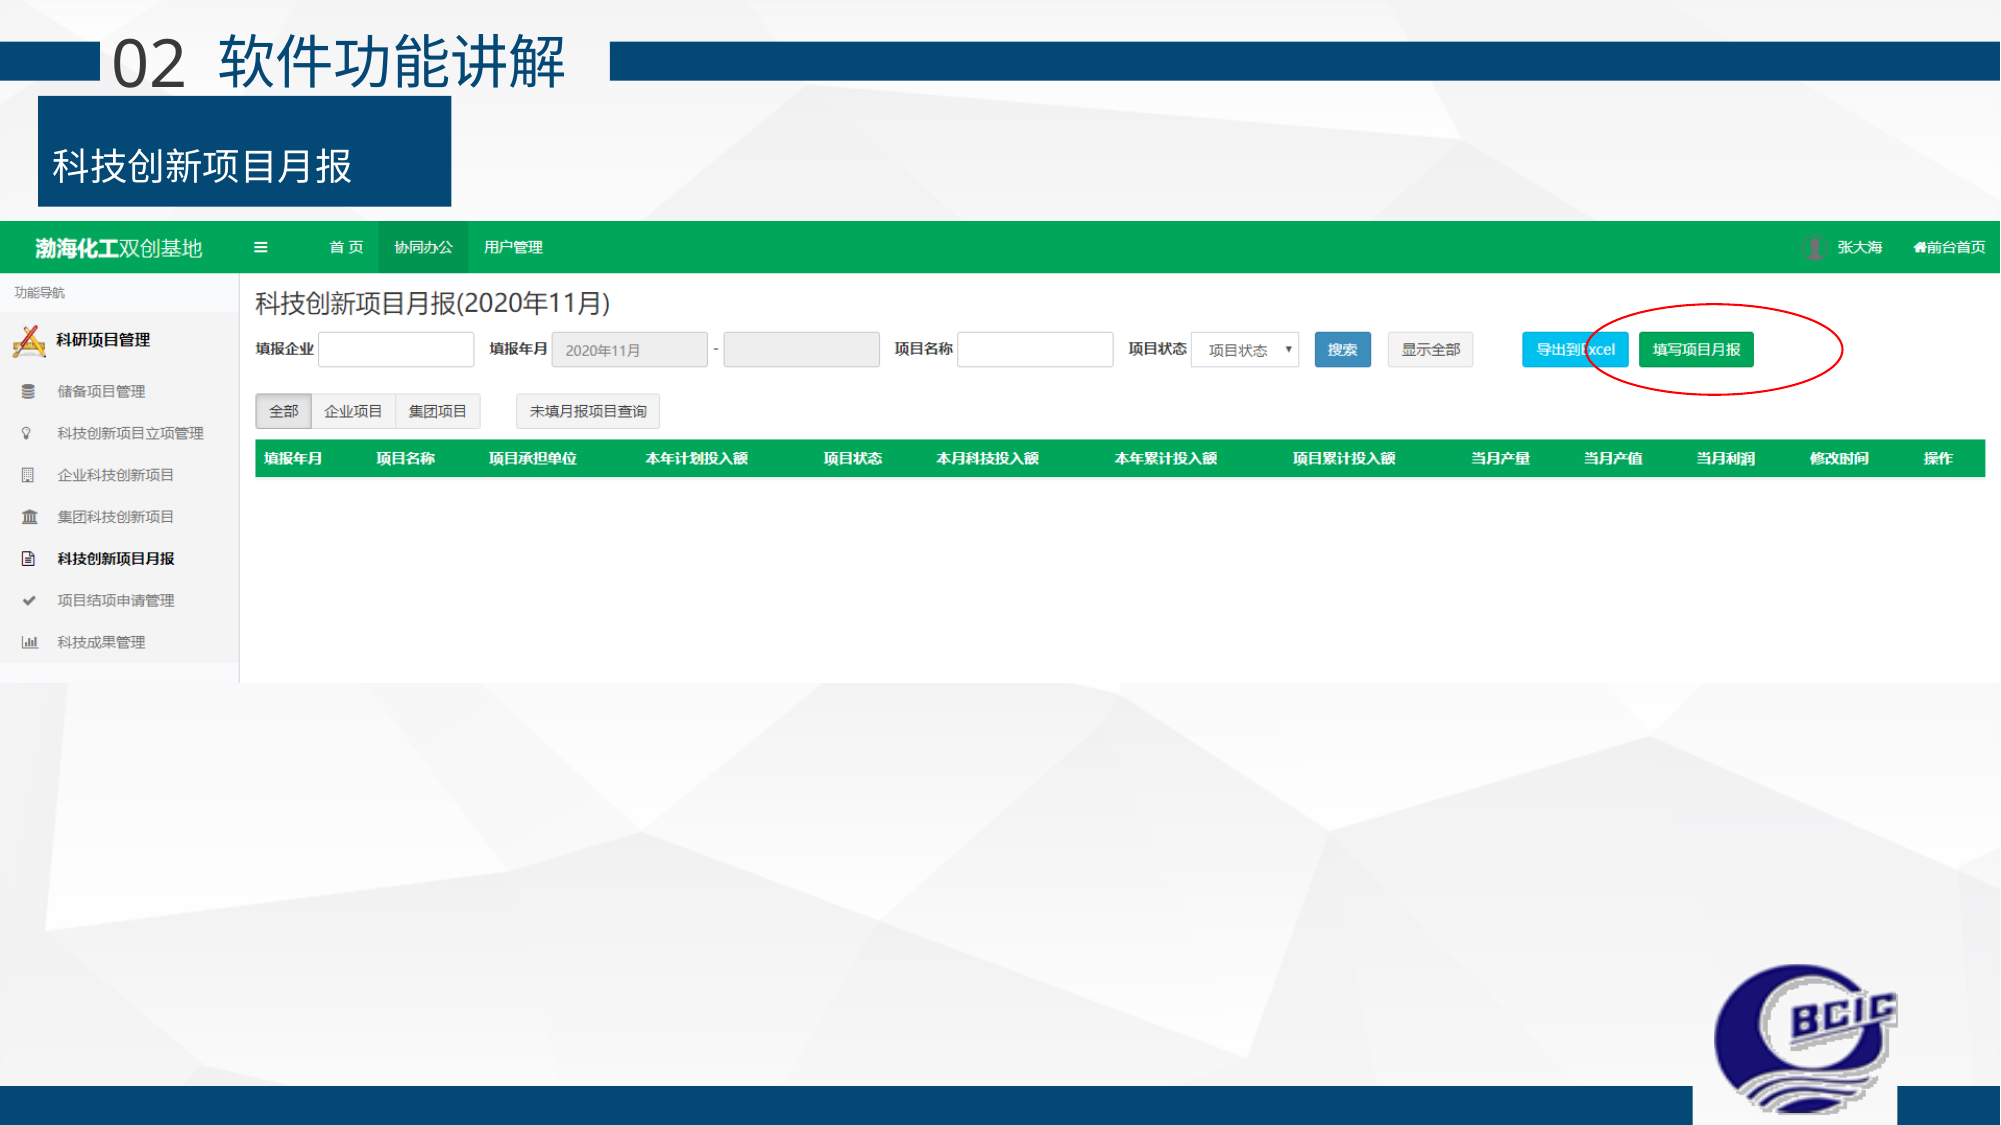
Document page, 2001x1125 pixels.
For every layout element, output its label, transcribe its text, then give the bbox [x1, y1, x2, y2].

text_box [90, 13, 610, 110]
text_box [0, 41, 90, 82]
text_box [1896, 1085, 2000, 1125]
text_box 科技创新项目月报 [37, 95, 452, 208]
text_box [0, 1085, 1694, 1125]
text_box [610, 41, 2000, 82]
picture [0, 0, 2001, 1125]
